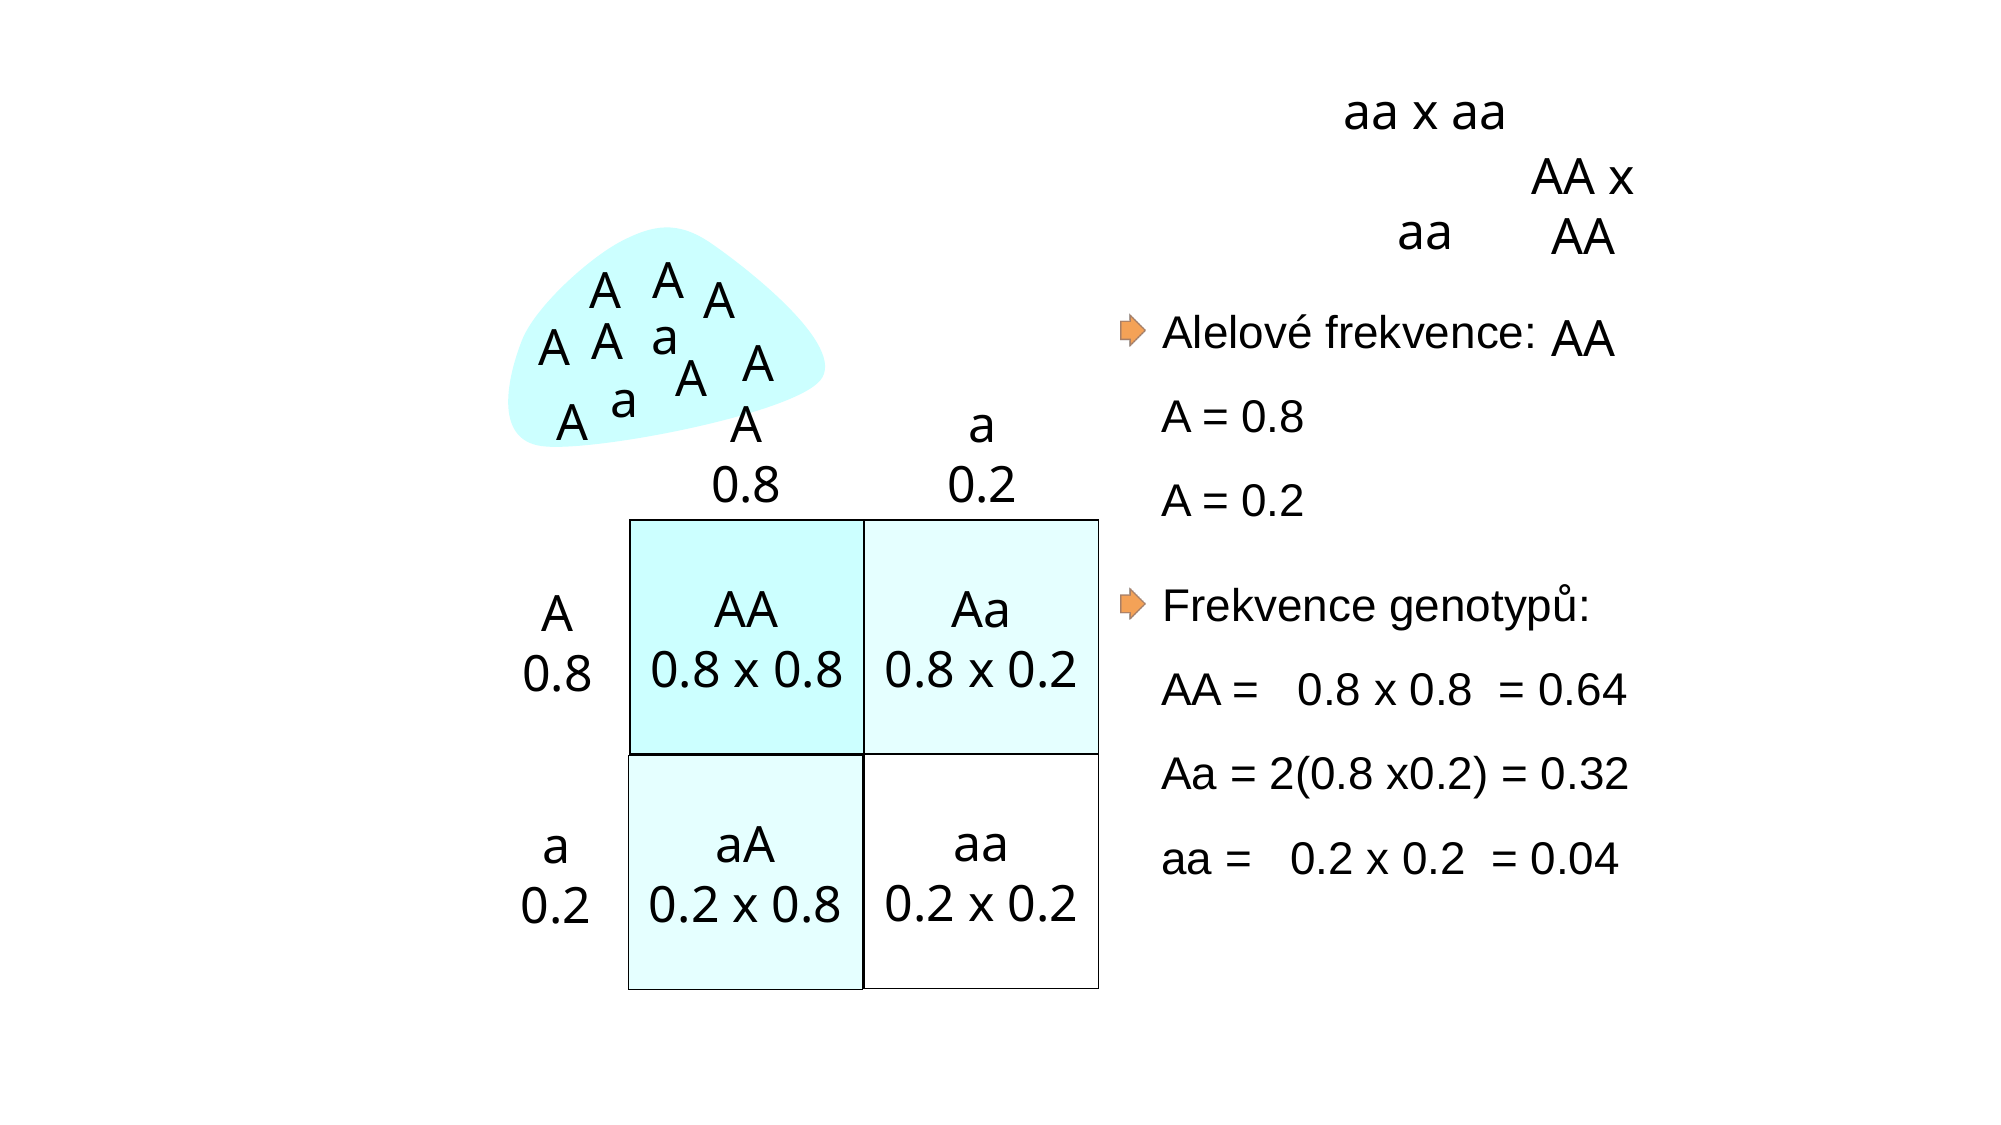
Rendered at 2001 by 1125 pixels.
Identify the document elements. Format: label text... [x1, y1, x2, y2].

text_box AA x AA AA [1484, 137, 1683, 374]
picture [1118, 587, 1147, 620]
picture [1118, 313, 1147, 347]
text_box aa x aa aa [1328, 72, 1523, 267]
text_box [491, 219, 1099, 990]
list Alelové frekvence: A = 0.8 A = 0.2 Frekvence genotypů: AA = 0.8 x 0.8 = 0.64 Aa = 2(0.8 x0.2) = 0.32 aa = 0.2 x 0.2 = 0.04 [1118, 302, 1674, 1035]
